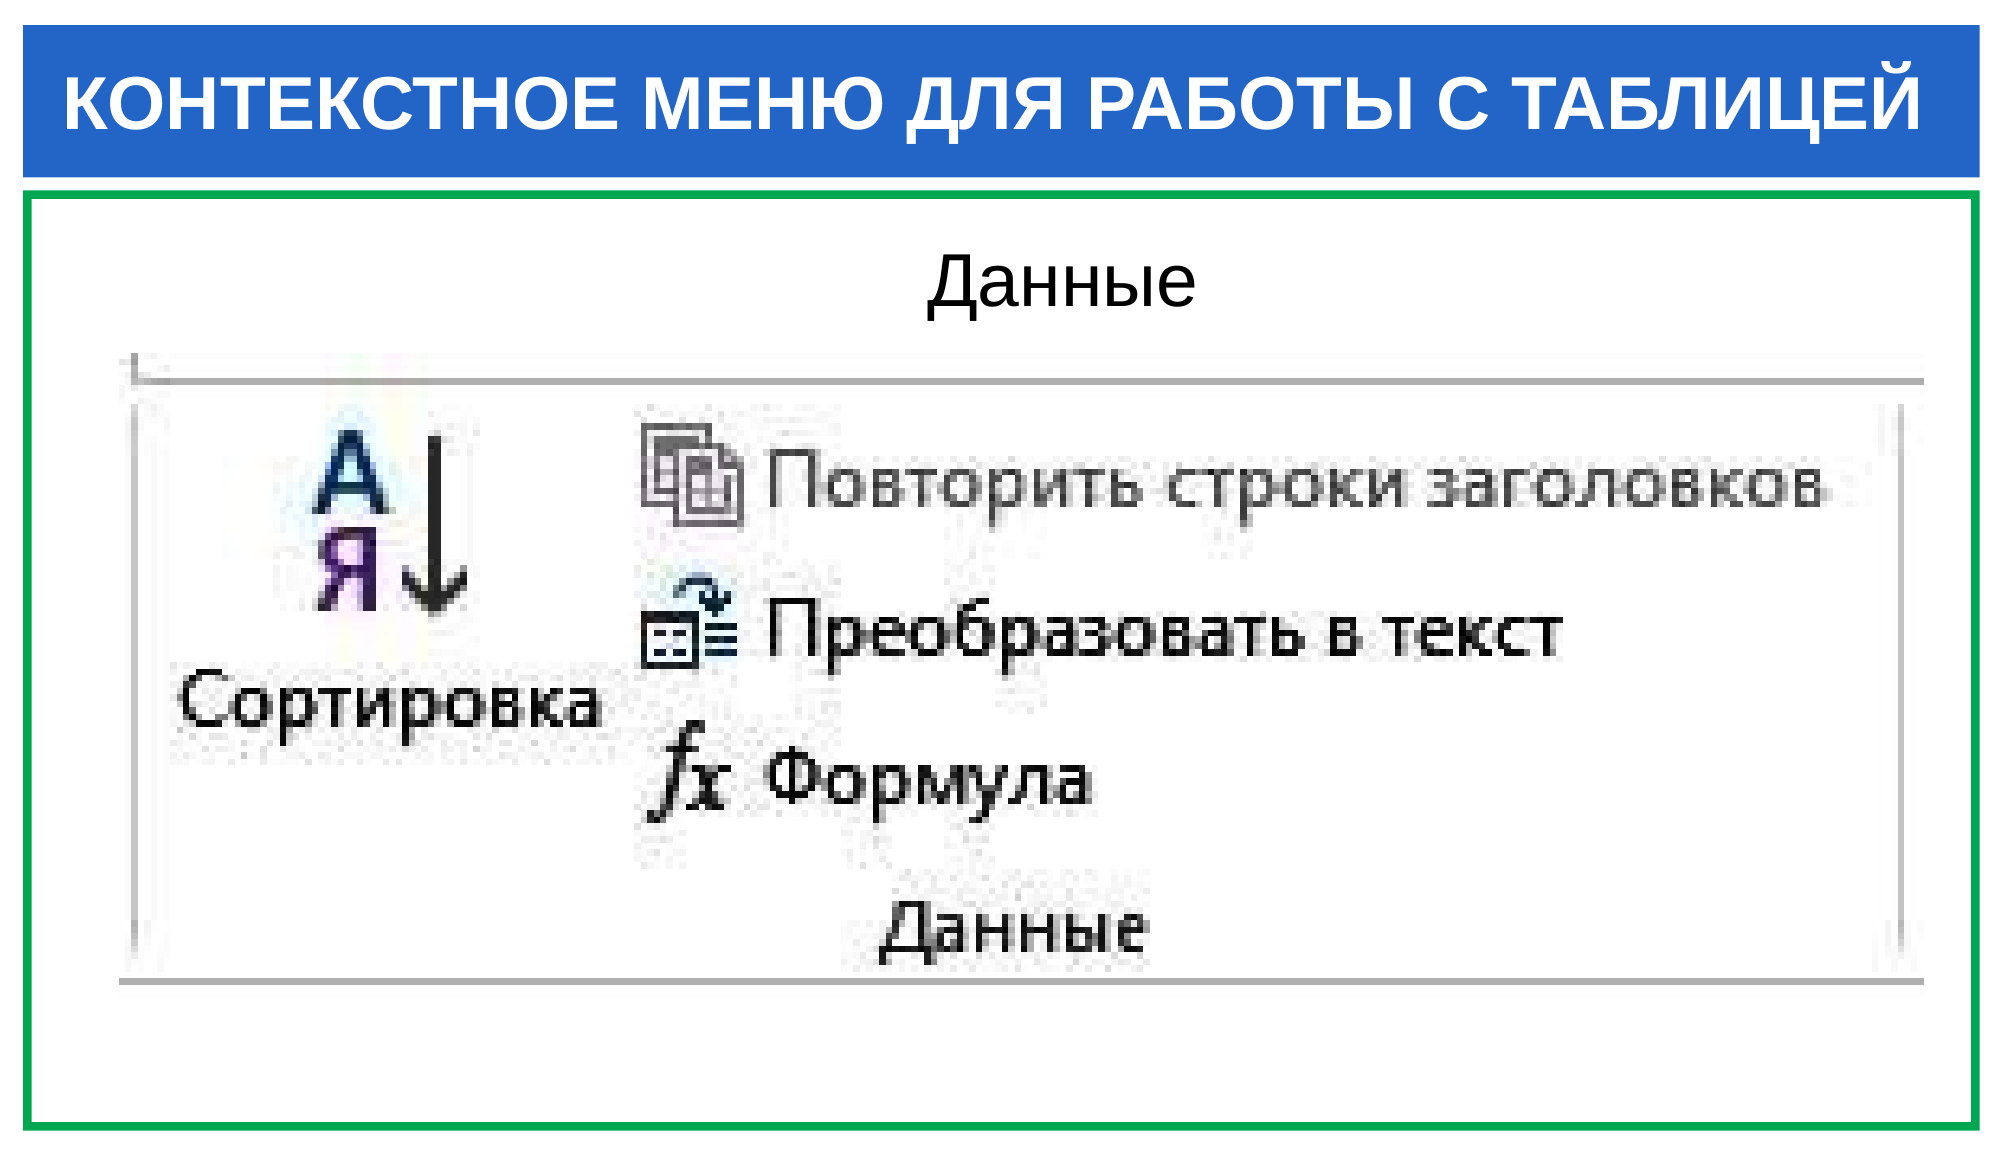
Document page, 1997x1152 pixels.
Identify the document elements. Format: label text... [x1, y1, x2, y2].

text_box Данные [119, 224, 1889, 330]
text_box КОНТЕКСТНОЕ МЕНЮ ДЛЯ РАБОТЫ С ТАБЛИЦЕЙ [37, 48, 1971, 145]
picture [118, 352, 1925, 998]
